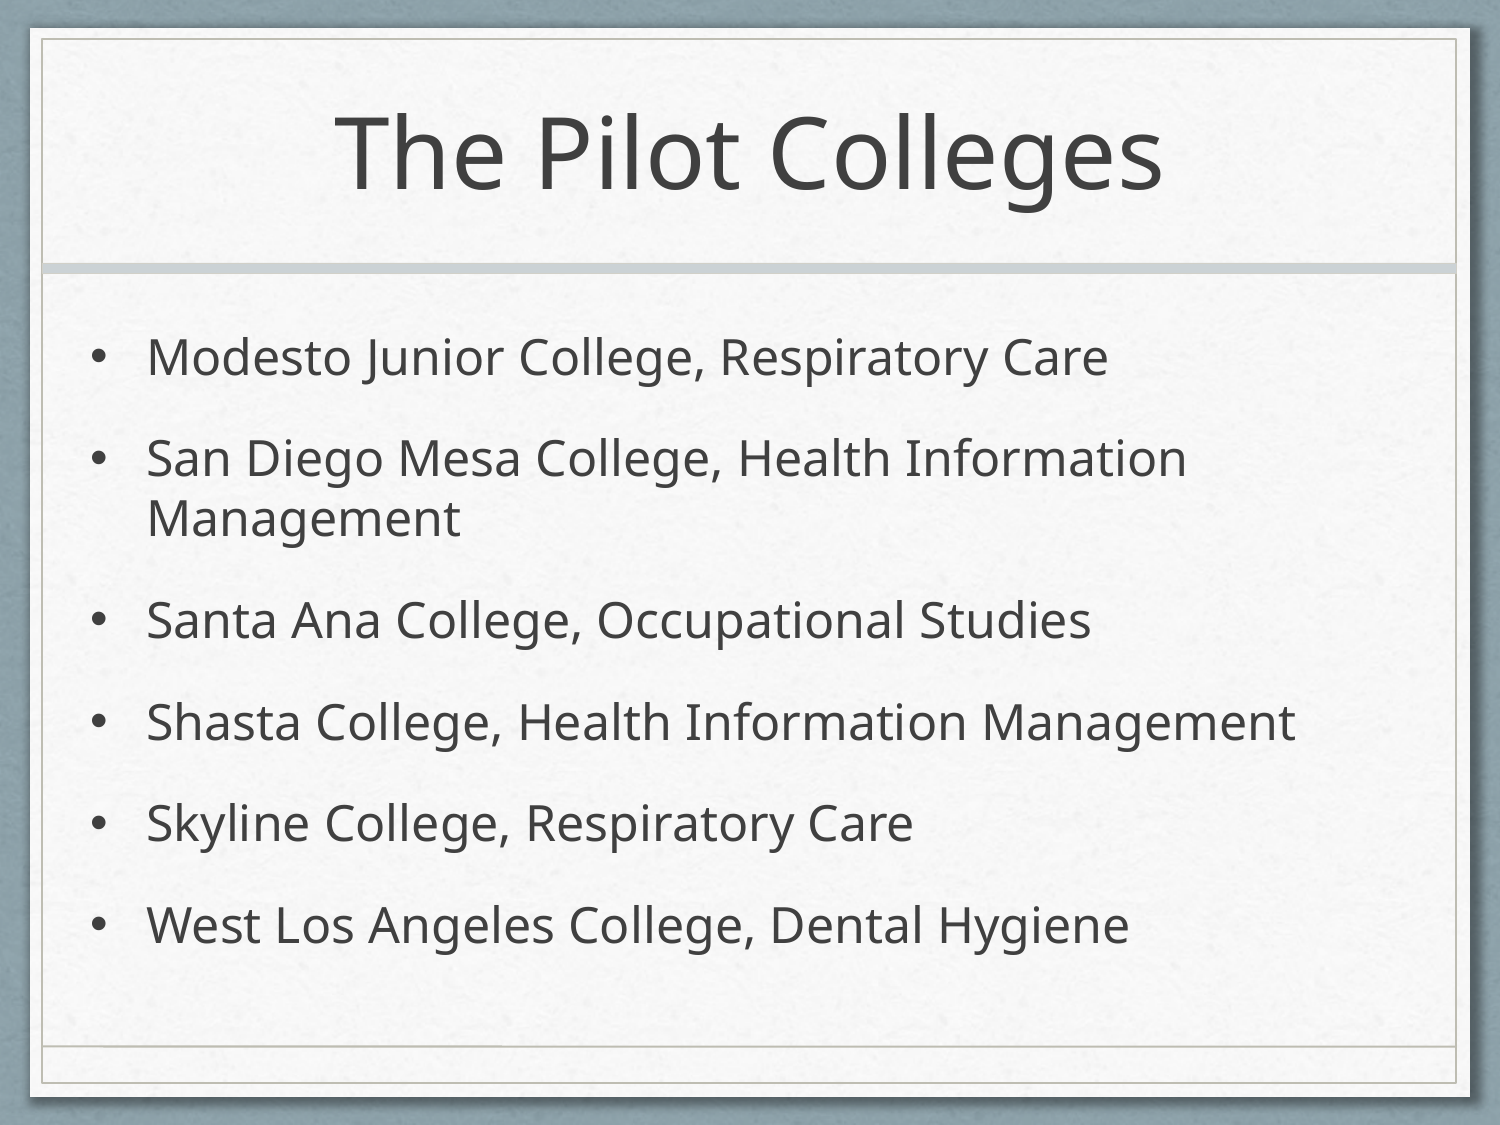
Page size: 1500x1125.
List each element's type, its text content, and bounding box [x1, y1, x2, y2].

list Modesto Junior College, Respiratory Care San Diego Mesa College, Health Information Management Santa Ana College, Occupational Studies Shasta College, Health Information Management Skyline College, Respiratory Care West Los Angeles College, Dental Hygiene [75, 317, 1425, 1005]
title The Pilot Colleges [147, 40, 1353, 260]
picture [30, 28, 1470, 1097]
